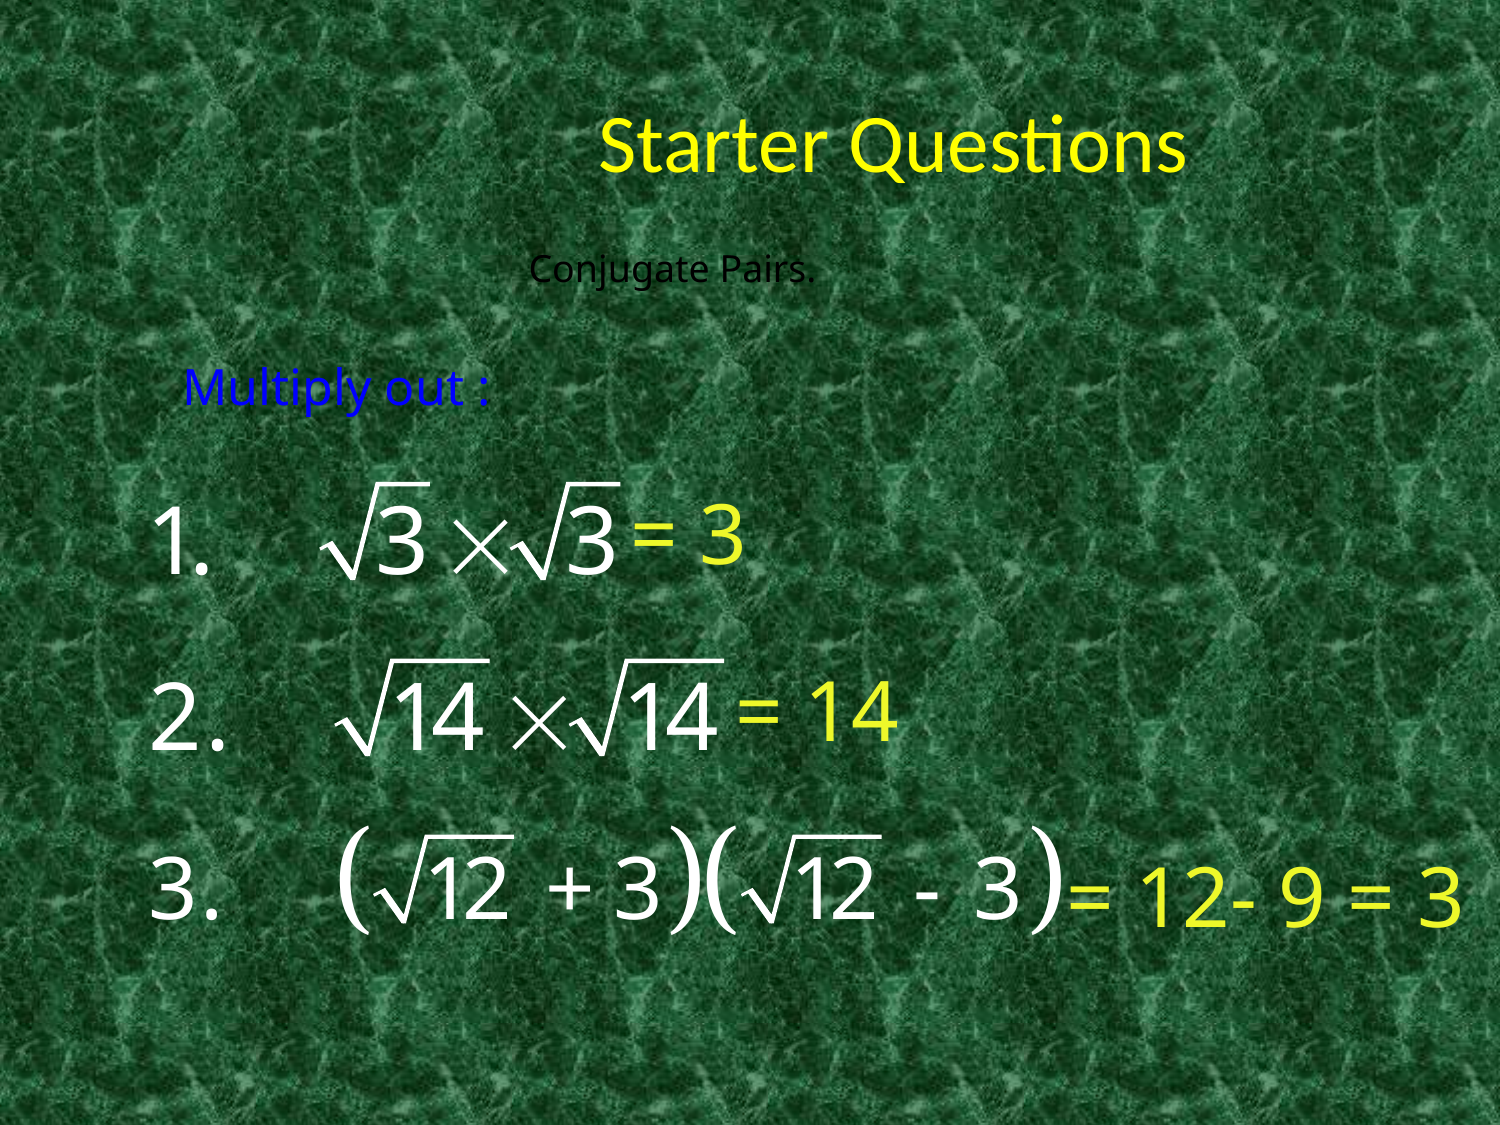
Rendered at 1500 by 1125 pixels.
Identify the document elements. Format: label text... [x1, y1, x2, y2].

picture [0, 0, 1500, 1125]
text_box = 3 [634, 473, 782, 589]
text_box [147, 822, 1064, 974]
text_box = 14 [736, 650, 921, 765]
title Starter Questions [331, 61, 1455, 218]
text_box Conjugate Pairs. [513, 231, 1057, 303]
text_box = 12- 9 = 3 [1069, 837, 1495, 952]
text_box Multiply out : [167, 347, 519, 423]
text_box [147, 648, 734, 767]
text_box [147, 472, 632, 591]
